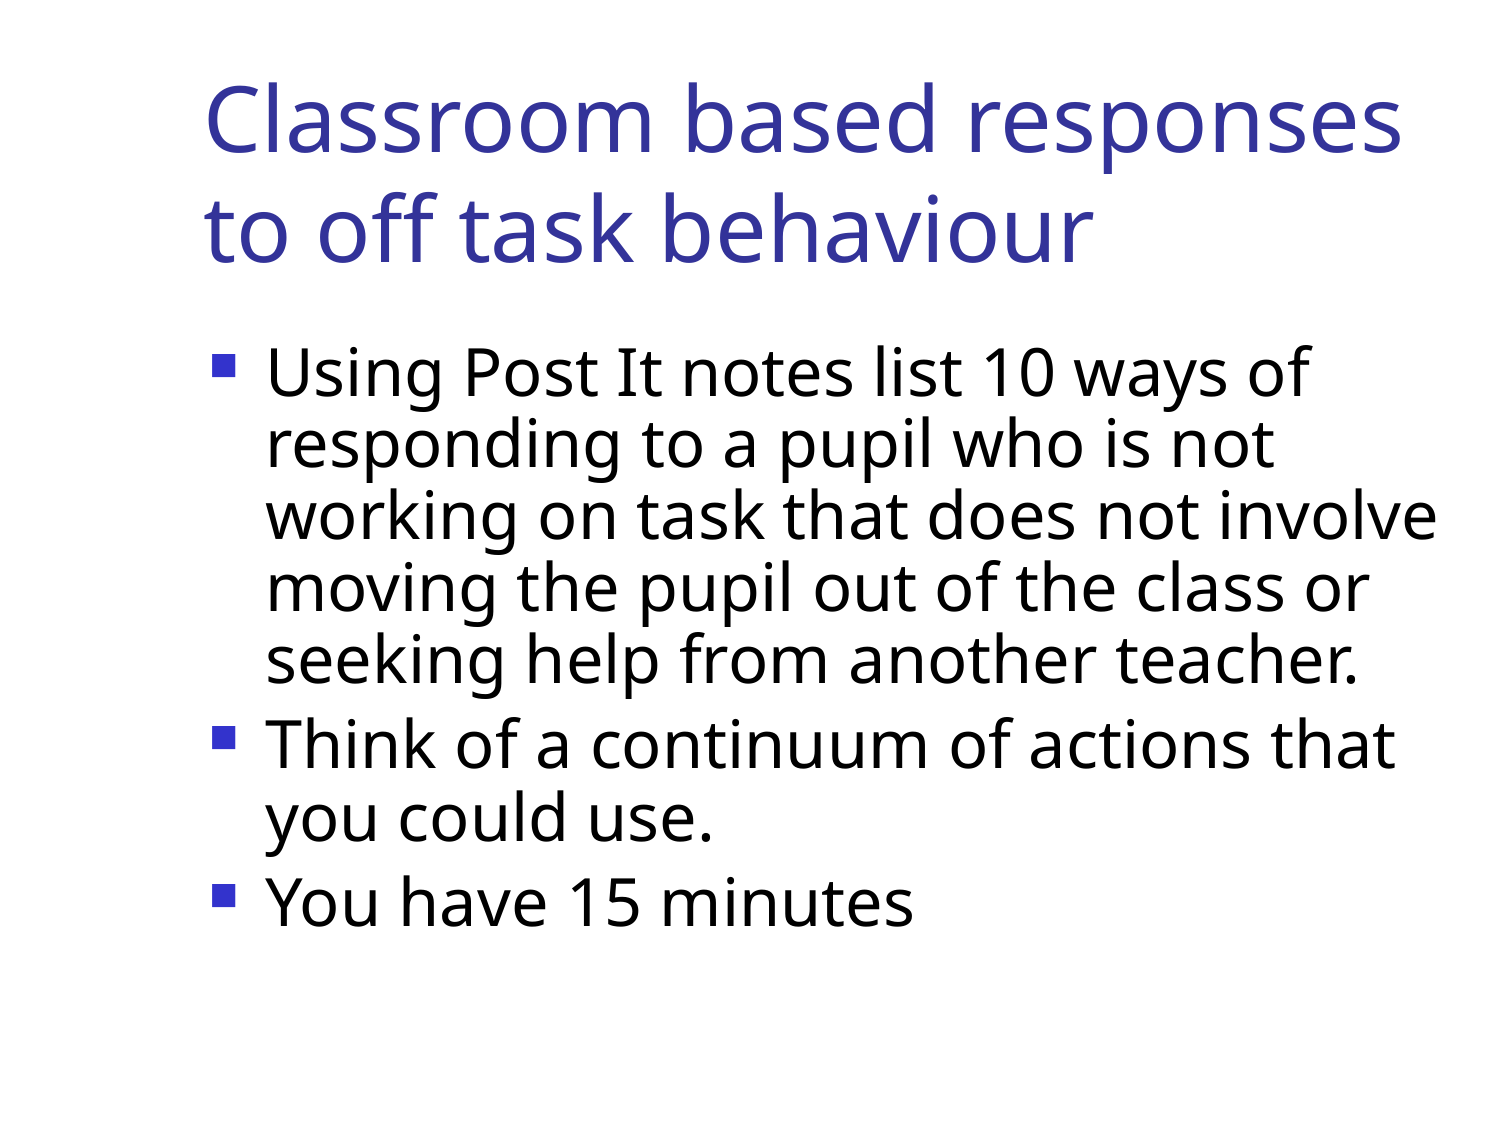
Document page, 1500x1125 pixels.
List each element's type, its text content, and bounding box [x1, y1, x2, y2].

list Using Post It notes list 10 ways of responding to a pupil who is not working on task that does not involve moving the pupil out of the class or seeking help from another teacher. Think of a continuum of actions that you could use. You have 15 minutes [193, 331, 1469, 1006]
title Classroom based responses to off task behaviour [188, 101, 1468, 289]
